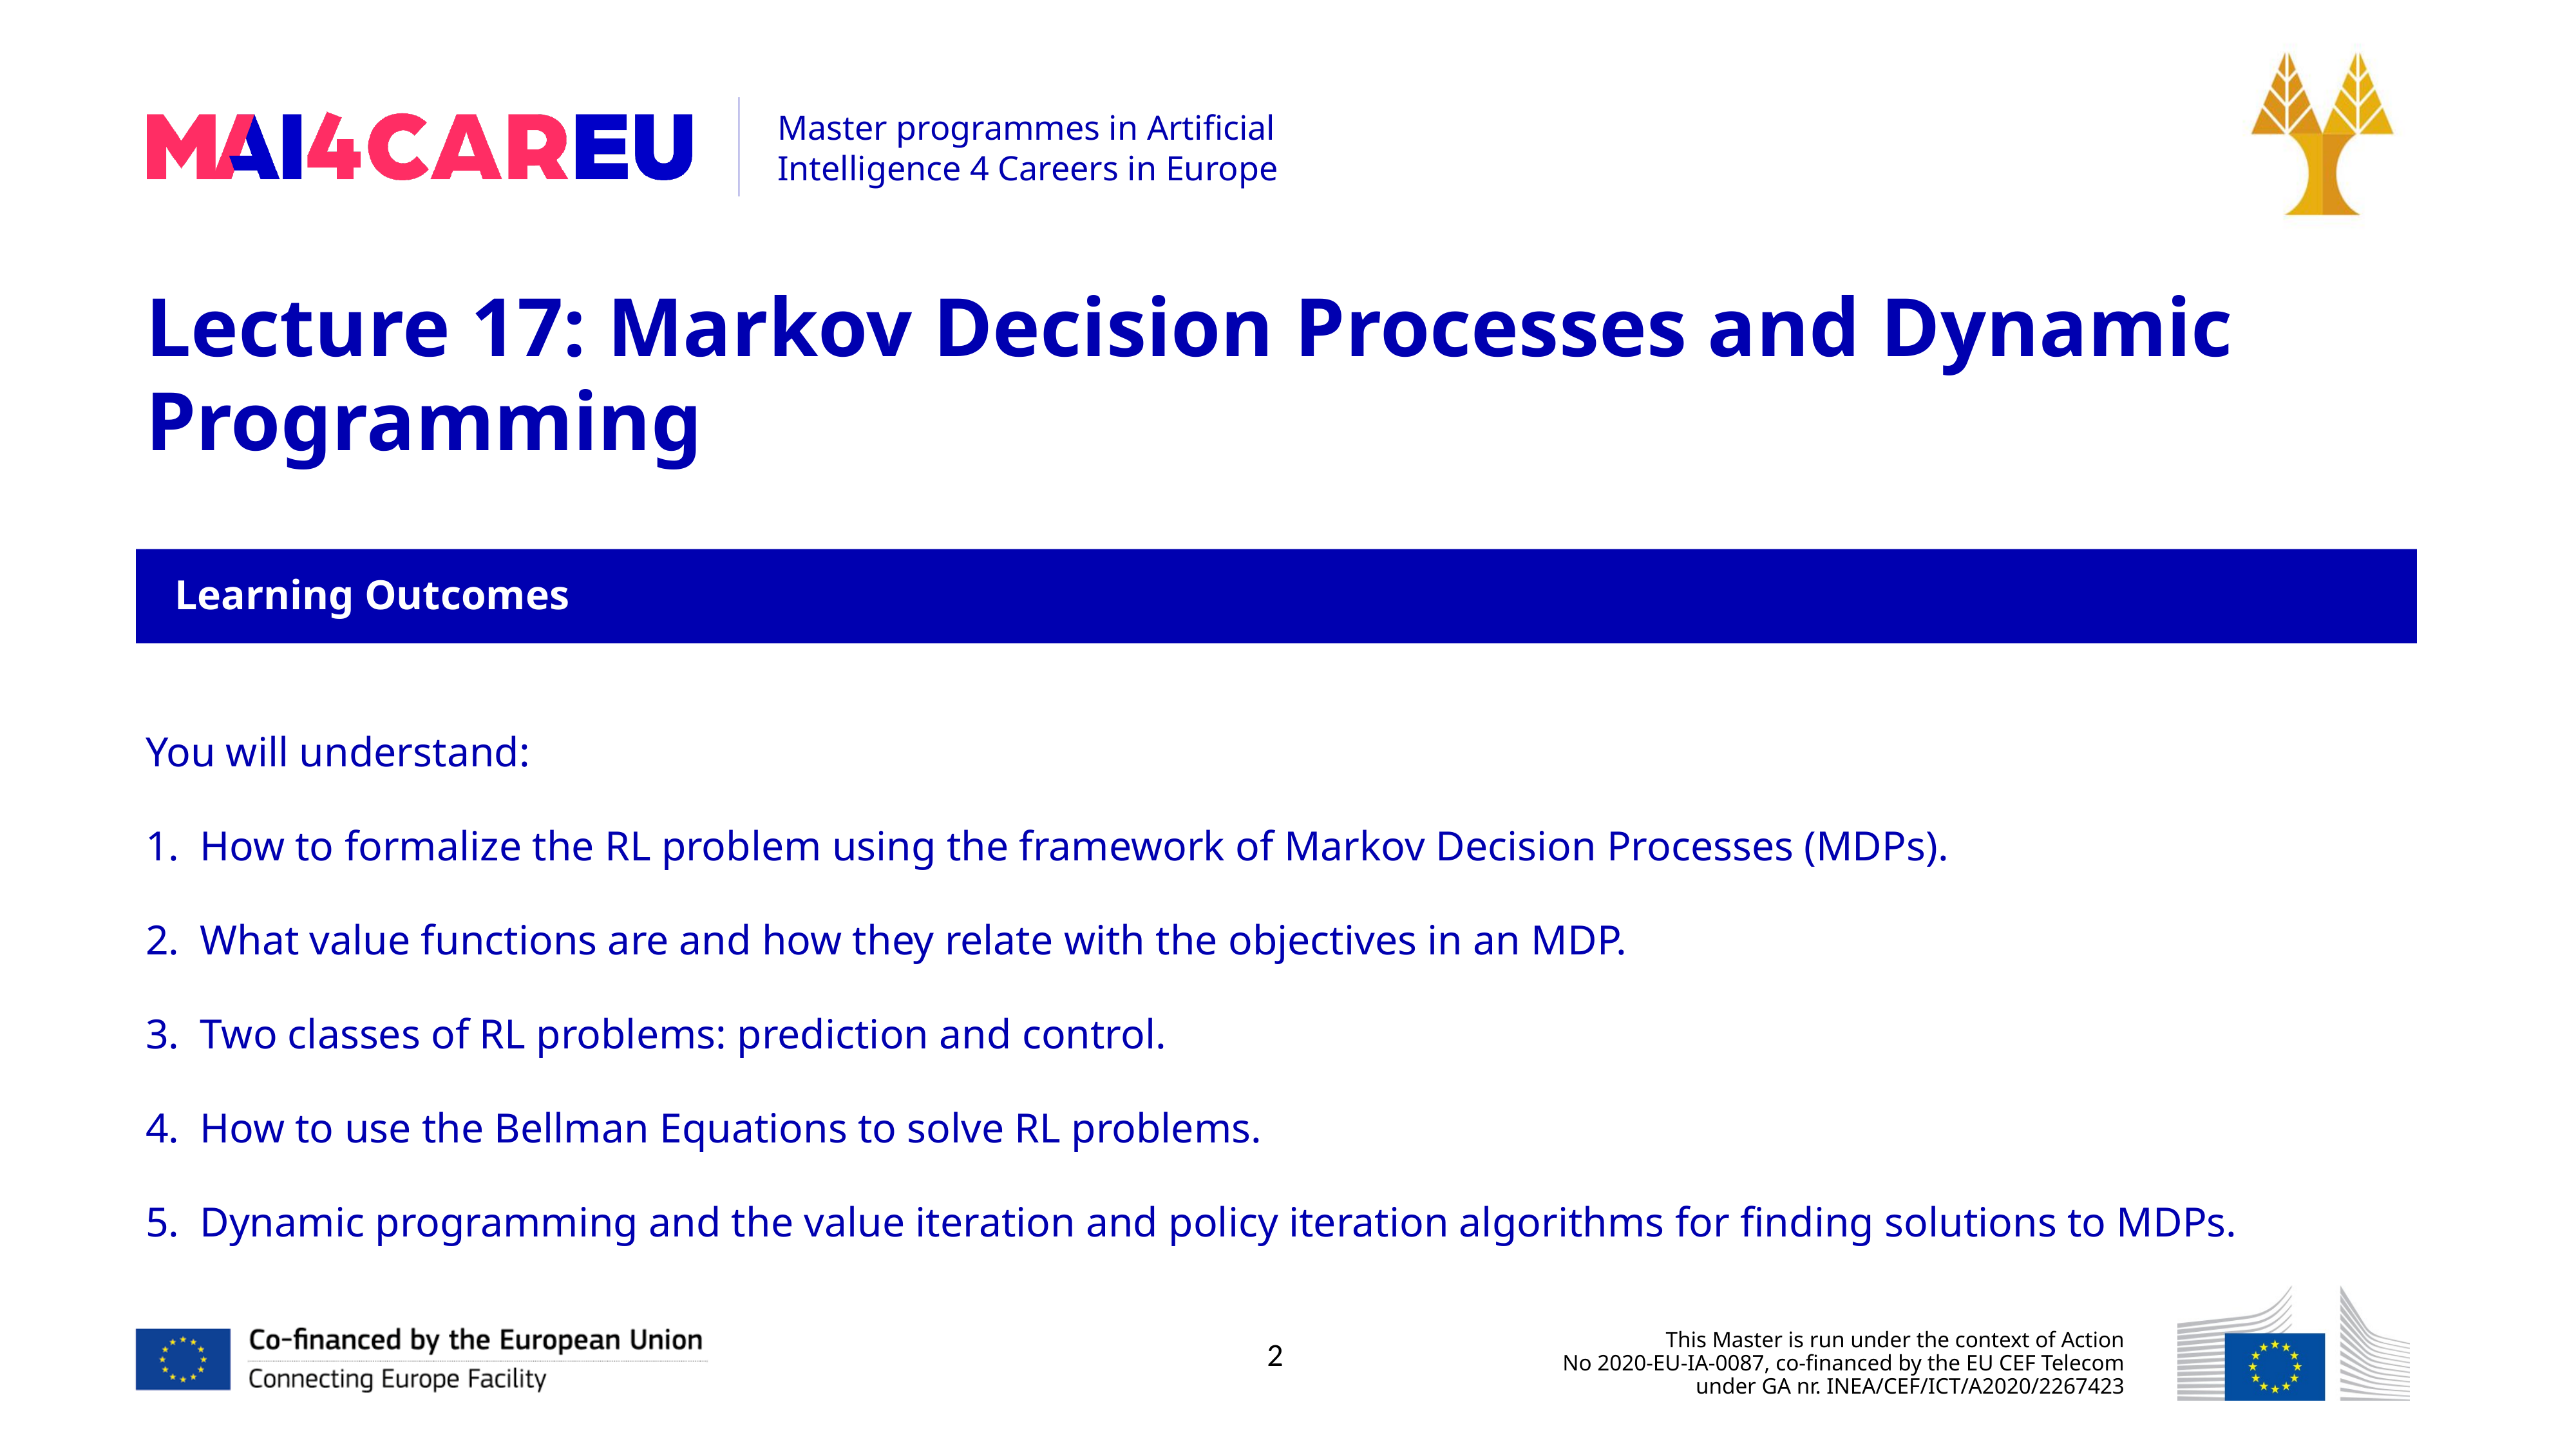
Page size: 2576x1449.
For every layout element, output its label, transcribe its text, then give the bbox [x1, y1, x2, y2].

list Lecture 17: Markov Decision Processes and Dynamic Programming [136, 274, 2417, 495]
text_box You will understand: How to formalize the RL problem using the framework of Markov Decision Processes (MDPs). What value functions are and how they relate with the objectives in an MDP. Two classes of RL problems: prediction and control. How to use the Bellman Equations to solve RL problems. Dynamic programming and the value iteration and policy iteration algorithms for finding solutions to MDPs. [136, 676, 2417, 1261]
picture [2177, 1285, 2410, 1401]
picture [124, 1319, 713, 1399]
picture [2216, 38, 2417, 238]
picture [147, 111, 692, 180]
text_box Learning Outcomes [136, 549, 2417, 643]
slide_number 2 [1222, 1314, 1329, 1392]
